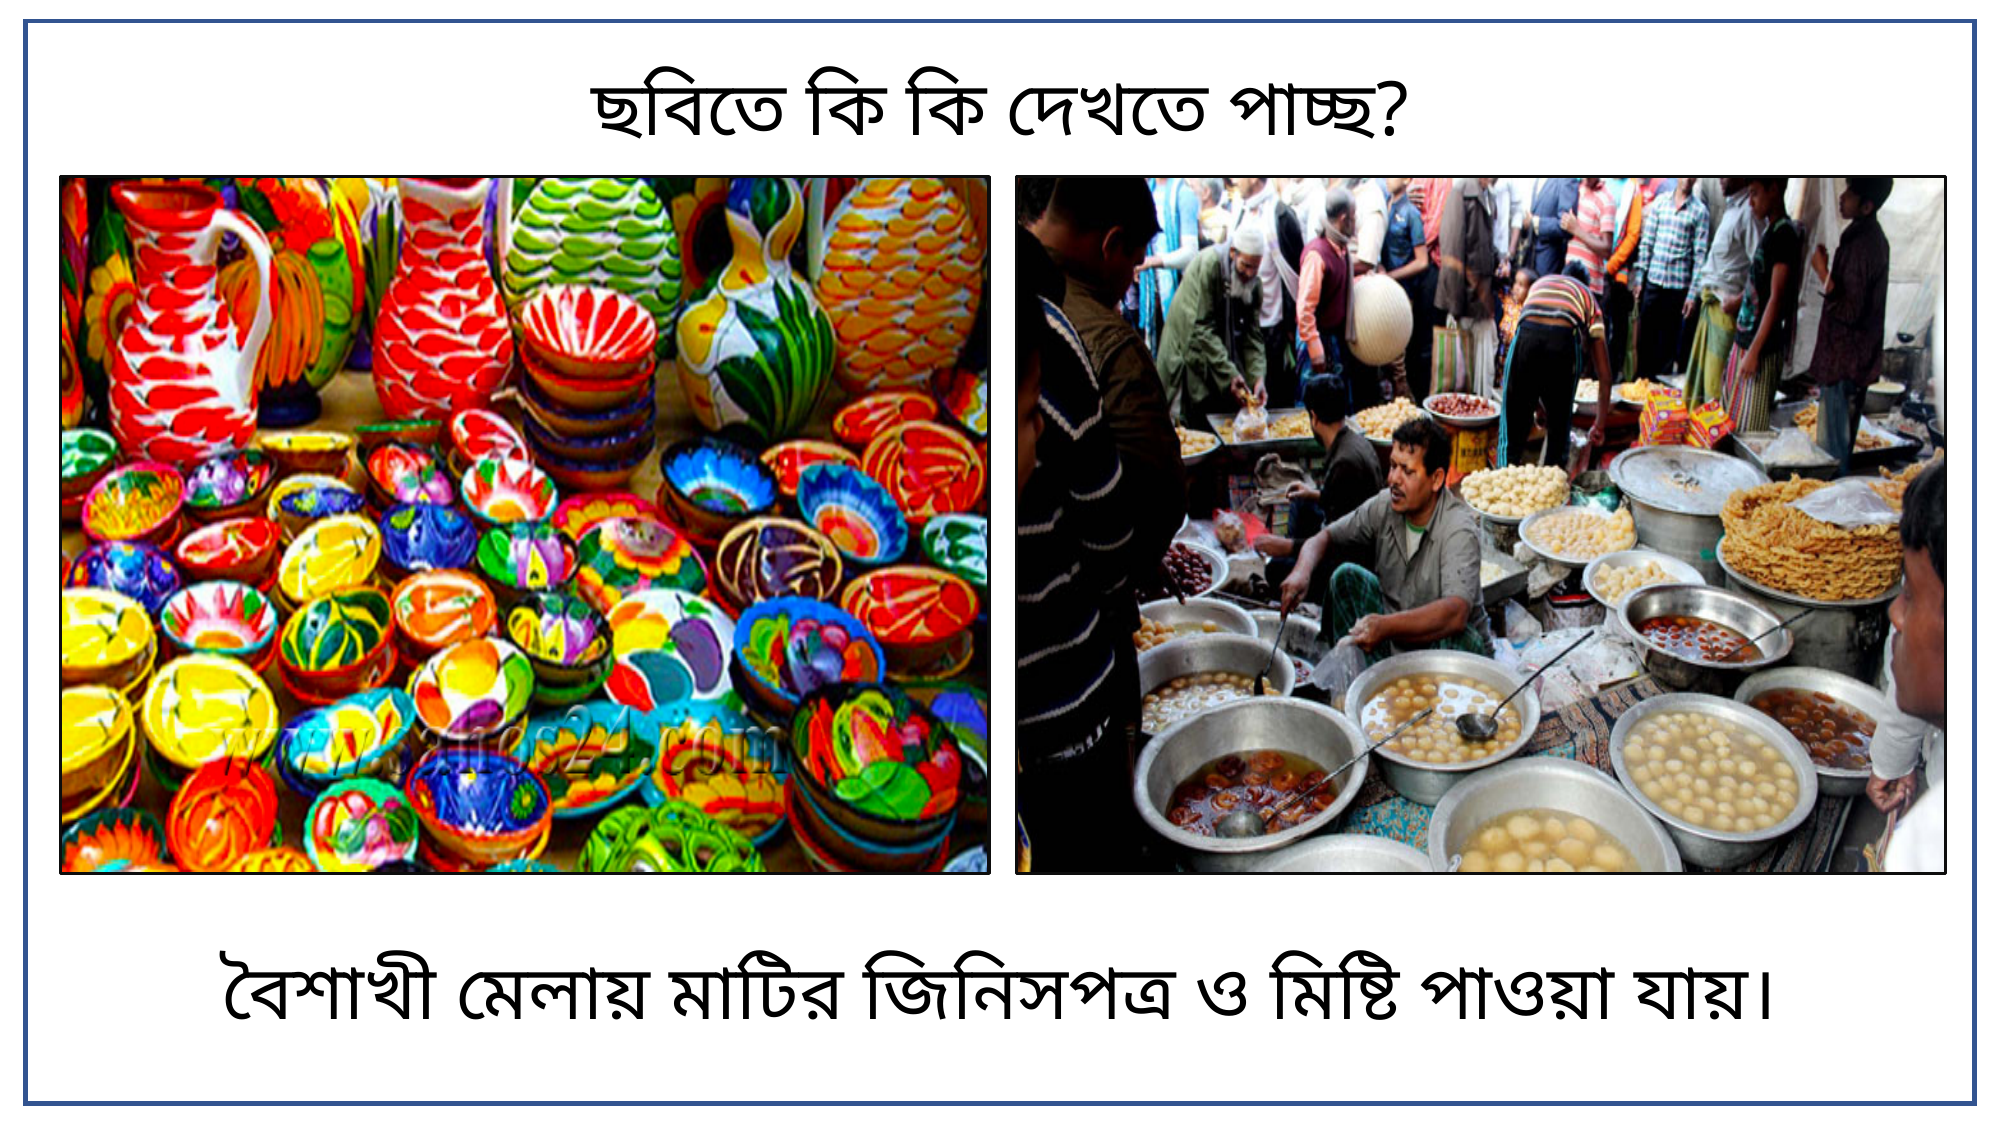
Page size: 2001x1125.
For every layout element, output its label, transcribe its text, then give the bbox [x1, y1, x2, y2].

text_box বৈশাখী মেলায় মাটির জিনিসপত্র ও মিষ্টি পাওয়া যায়। [208, 937, 1792, 1042]
picture [61, 178, 988, 872]
text_box ছবিতে কি কি দেখতে পাচ্ছ? [576, 52, 1424, 158]
picture [1018, 178, 1944, 872]
